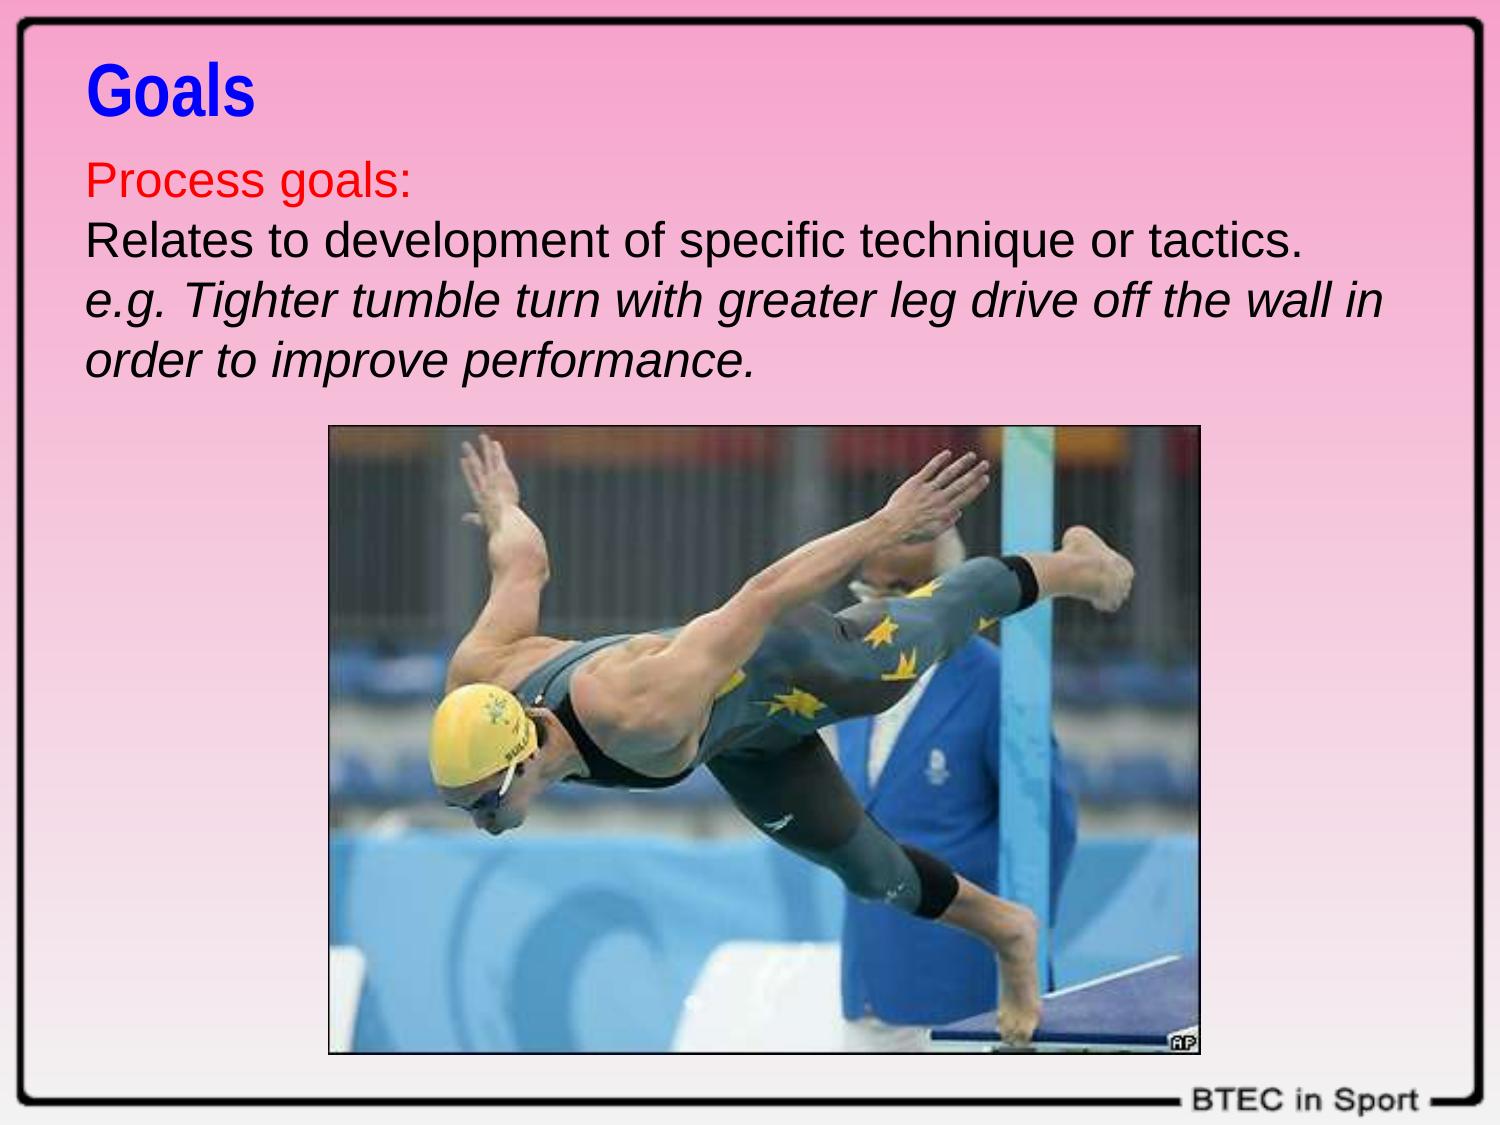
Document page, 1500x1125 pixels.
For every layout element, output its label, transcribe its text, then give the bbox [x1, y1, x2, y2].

picture [0, 0, 1500, 1125]
text_box Process goals: Relates to development of specific technique or tactics. e.g. Tighter tumble turn with greater leg drive off the wall in order to improve performance. [70, 140, 1407, 396]
text_box Goals [71, 34, 290, 140]
